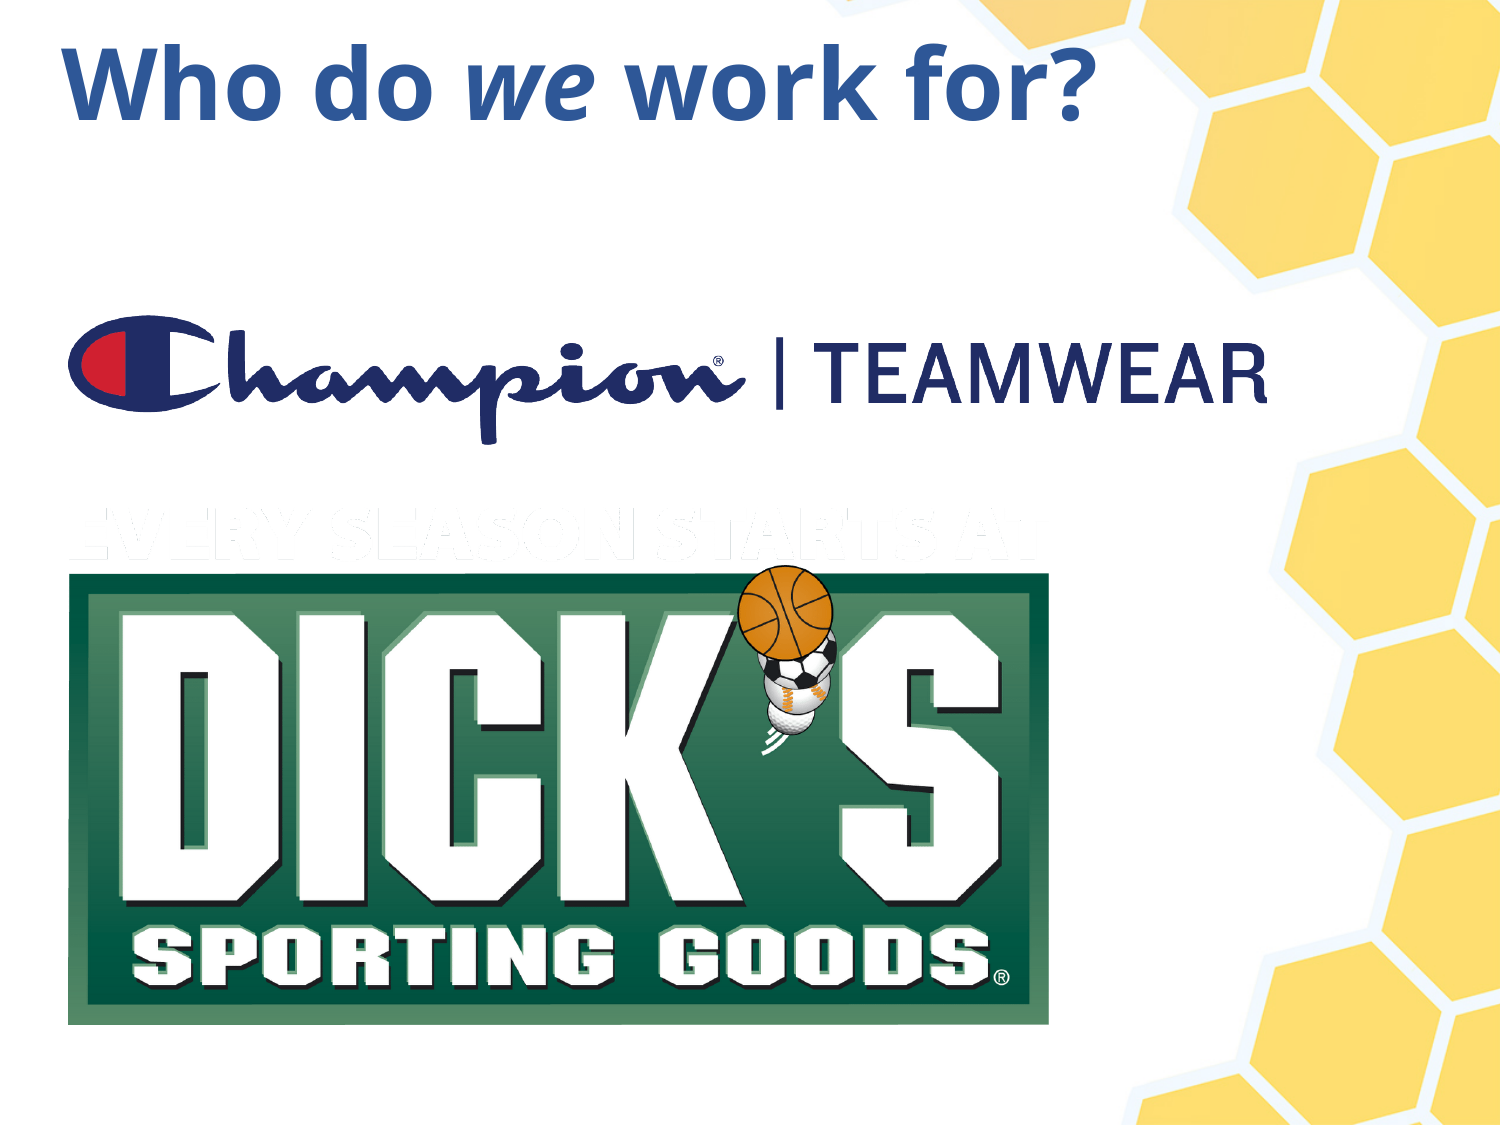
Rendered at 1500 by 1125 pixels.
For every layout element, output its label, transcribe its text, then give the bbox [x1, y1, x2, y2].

picture [68, 315, 1267, 445]
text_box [0, 0, 1500, 1125]
title Who do we work for? [46, 1, 1486, 175]
picture [68, 507, 1049, 1025]
